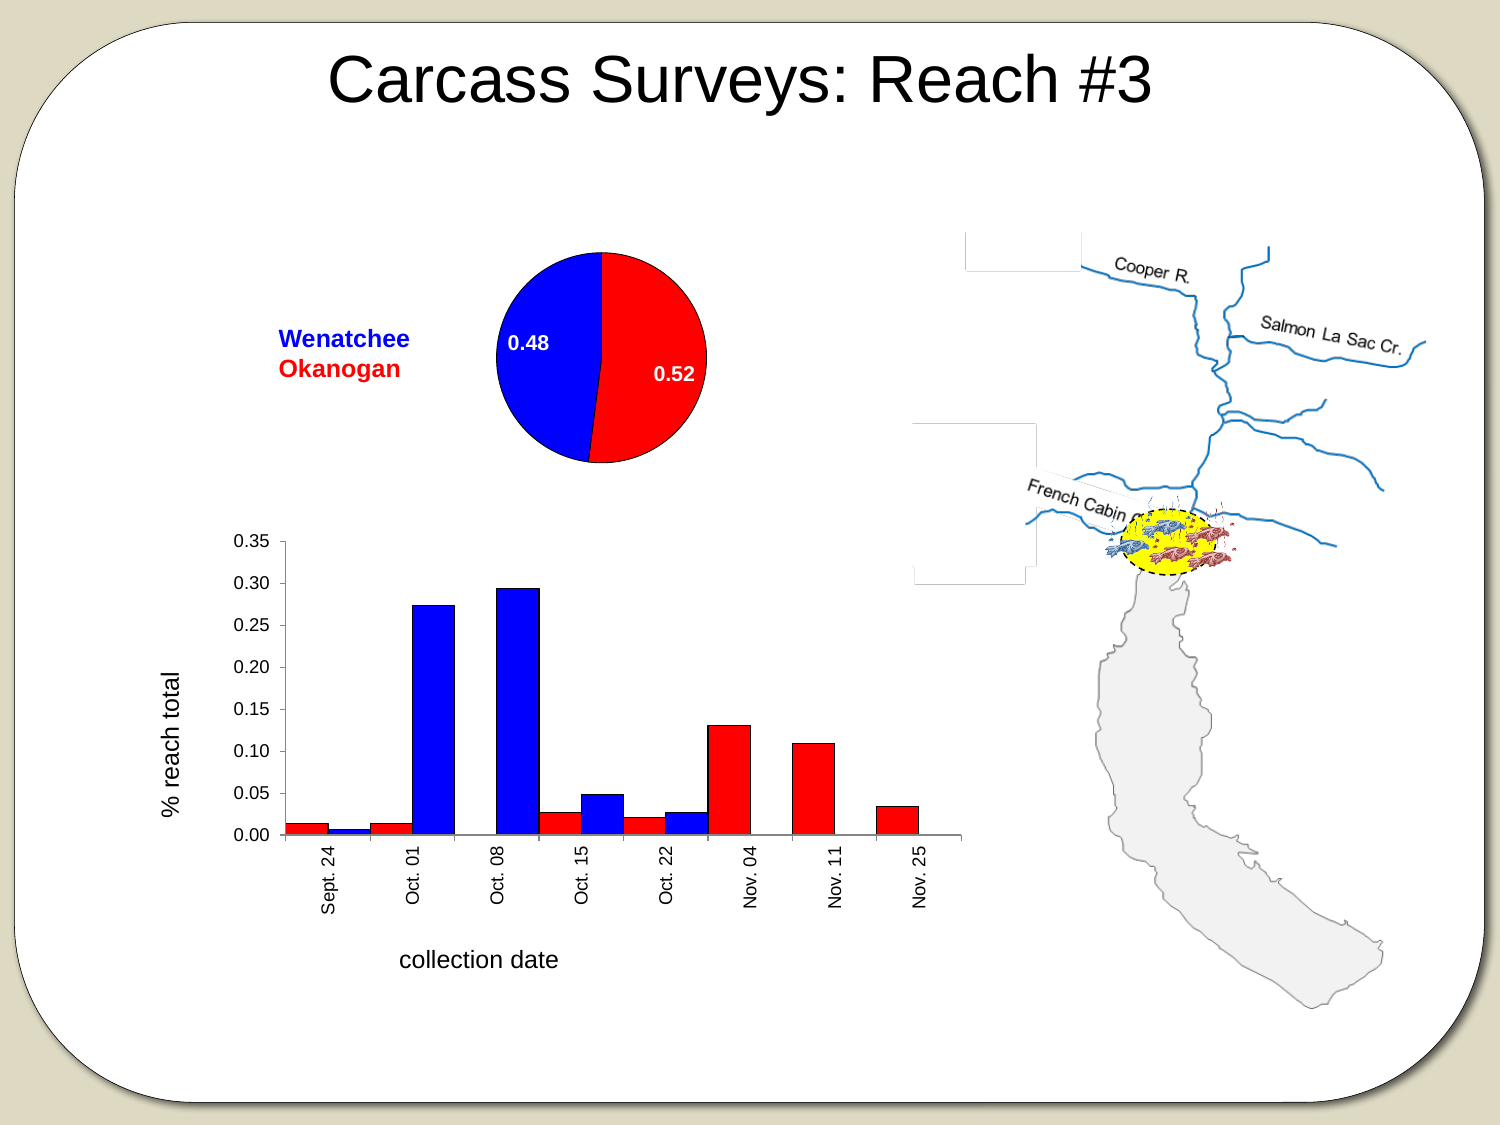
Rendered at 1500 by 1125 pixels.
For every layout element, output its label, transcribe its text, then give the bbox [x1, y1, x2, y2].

text_box collection date [370, 952, 671, 982]
text_box % reach total [146, 640, 192, 833]
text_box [1104, 493, 1245, 566]
text_box Wenatchee Okanogan [263, 315, 426, 390]
text_box Carcass Surveys: Reach #3 [312, 28, 1170, 124]
text_box [12, 20, 1487, 1105]
picture [197, 219, 1427, 1009]
